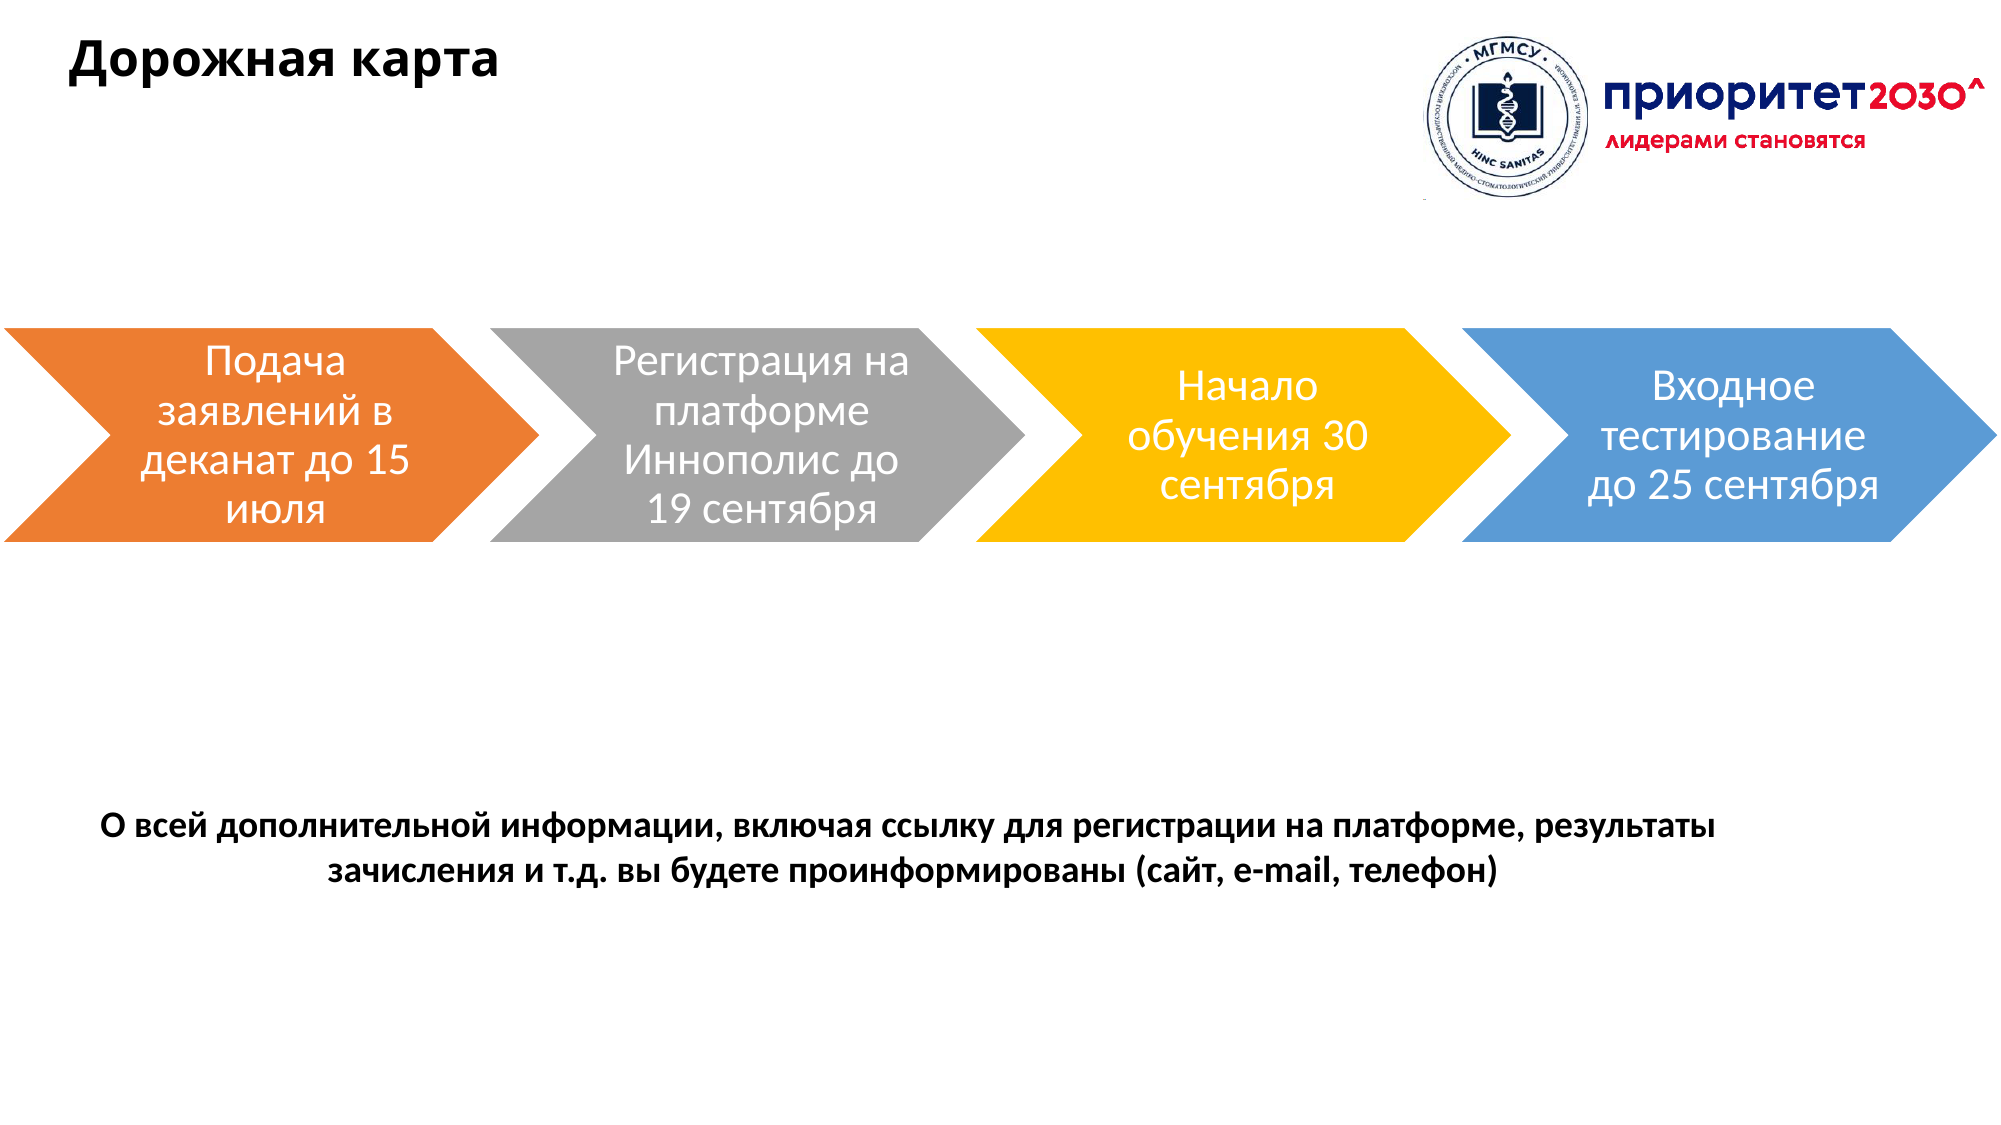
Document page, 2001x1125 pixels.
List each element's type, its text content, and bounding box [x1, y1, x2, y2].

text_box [0, 326, 2000, 544]
text_box О всей дополнительной информации, включая ссылку для регистрации на платформе, результаты зачисления и т.д. вы будете проинформированы (сайт, e-mail, телефон) [62, 793, 1765, 898]
picture [1604, 77, 1985, 154]
text_box Дорожная карта [62, 19, 1765, 95]
picture [1423, 31, 1588, 200]
